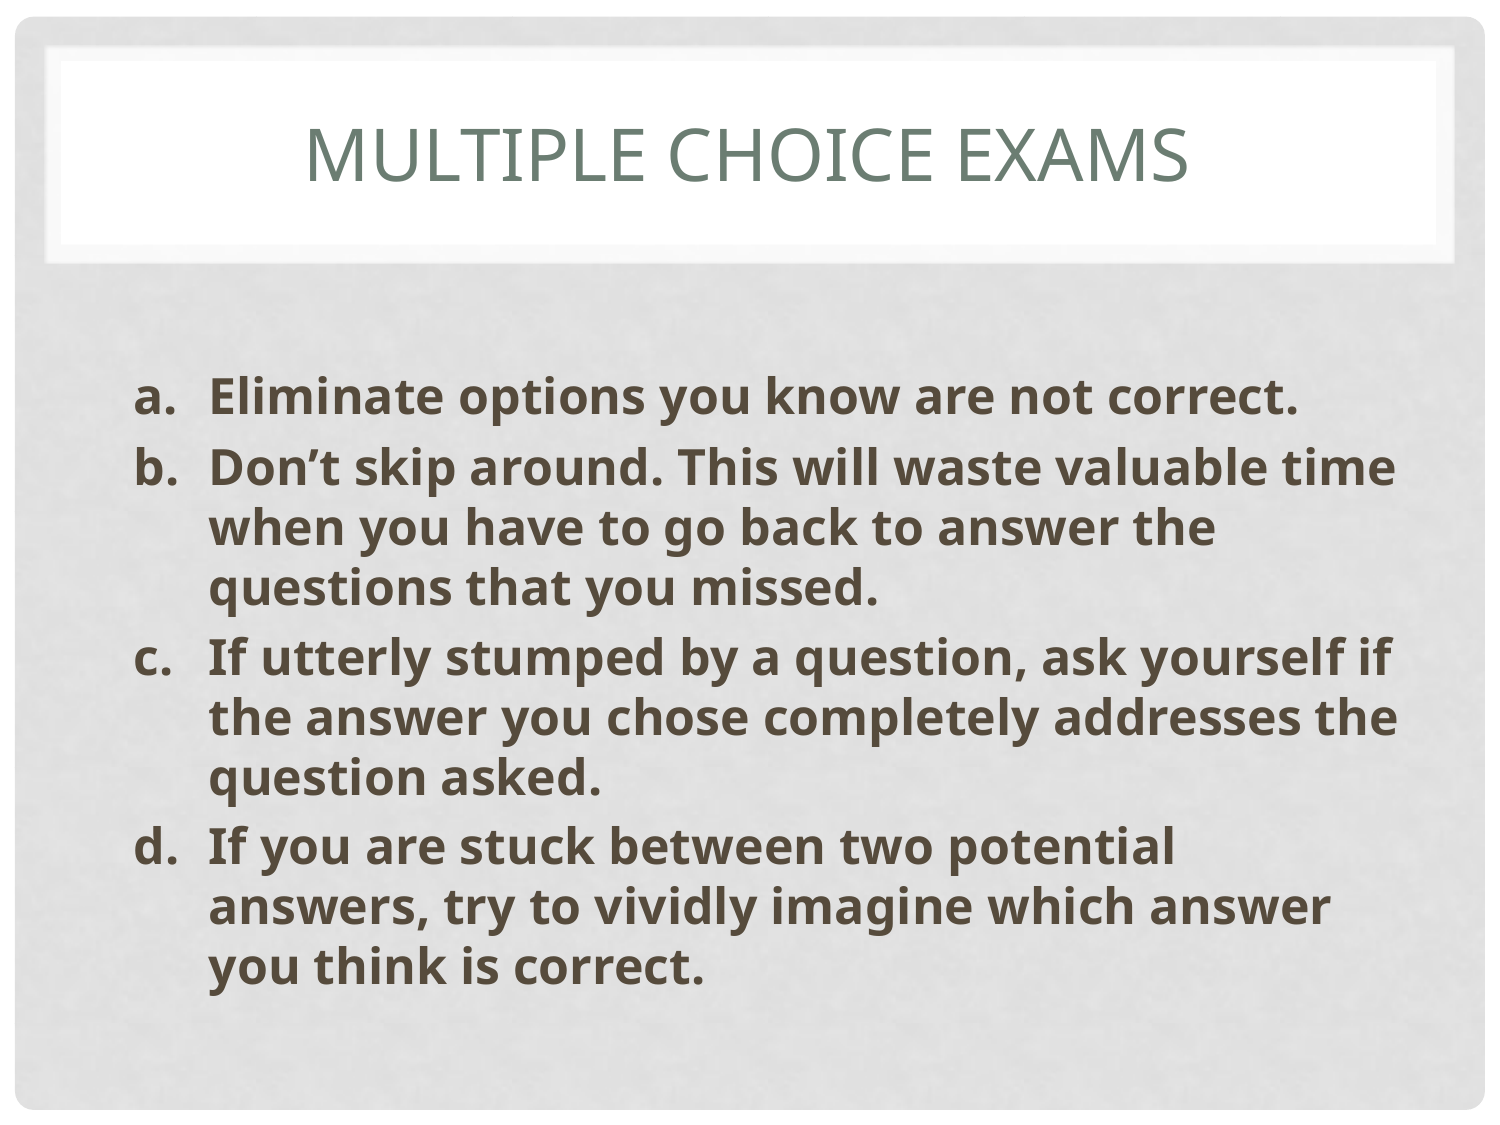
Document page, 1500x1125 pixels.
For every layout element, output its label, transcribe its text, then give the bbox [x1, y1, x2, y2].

title Multiple Choice Exams [69, 66, 1425, 238]
list Eliminate options you know are not correct. Don’t skip around. This will waste valuable time when you have to go back to answer the questions that you missed. If utterly stumped by a question, ask yourself if the answer you chose completely addresses the question asked. If you are stuck between two potential answers, try to vividly imagine which answer you think is correct. [75, 287, 1425, 1005]
